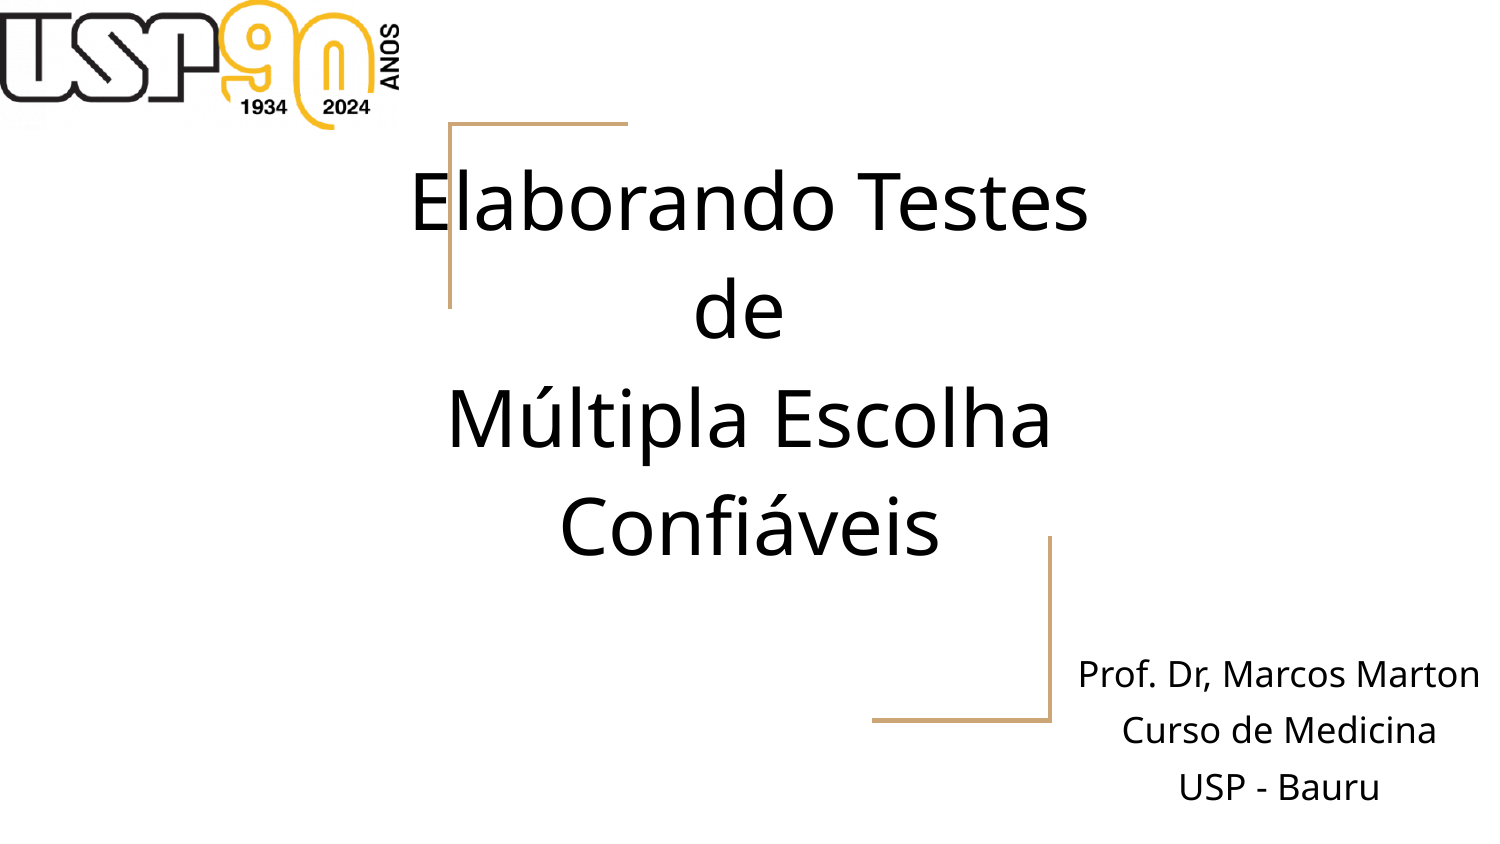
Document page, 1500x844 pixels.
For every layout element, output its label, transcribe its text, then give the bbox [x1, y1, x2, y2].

title Elaborando Testes de Múltipla Escolha Confiáveis [361, 130, 1139, 594]
picture [0, 0, 400, 131]
subtitle Prof. Dr, Marcos Marton Curso de Medicina USP - Bauru [1059, 626, 1500, 843]
